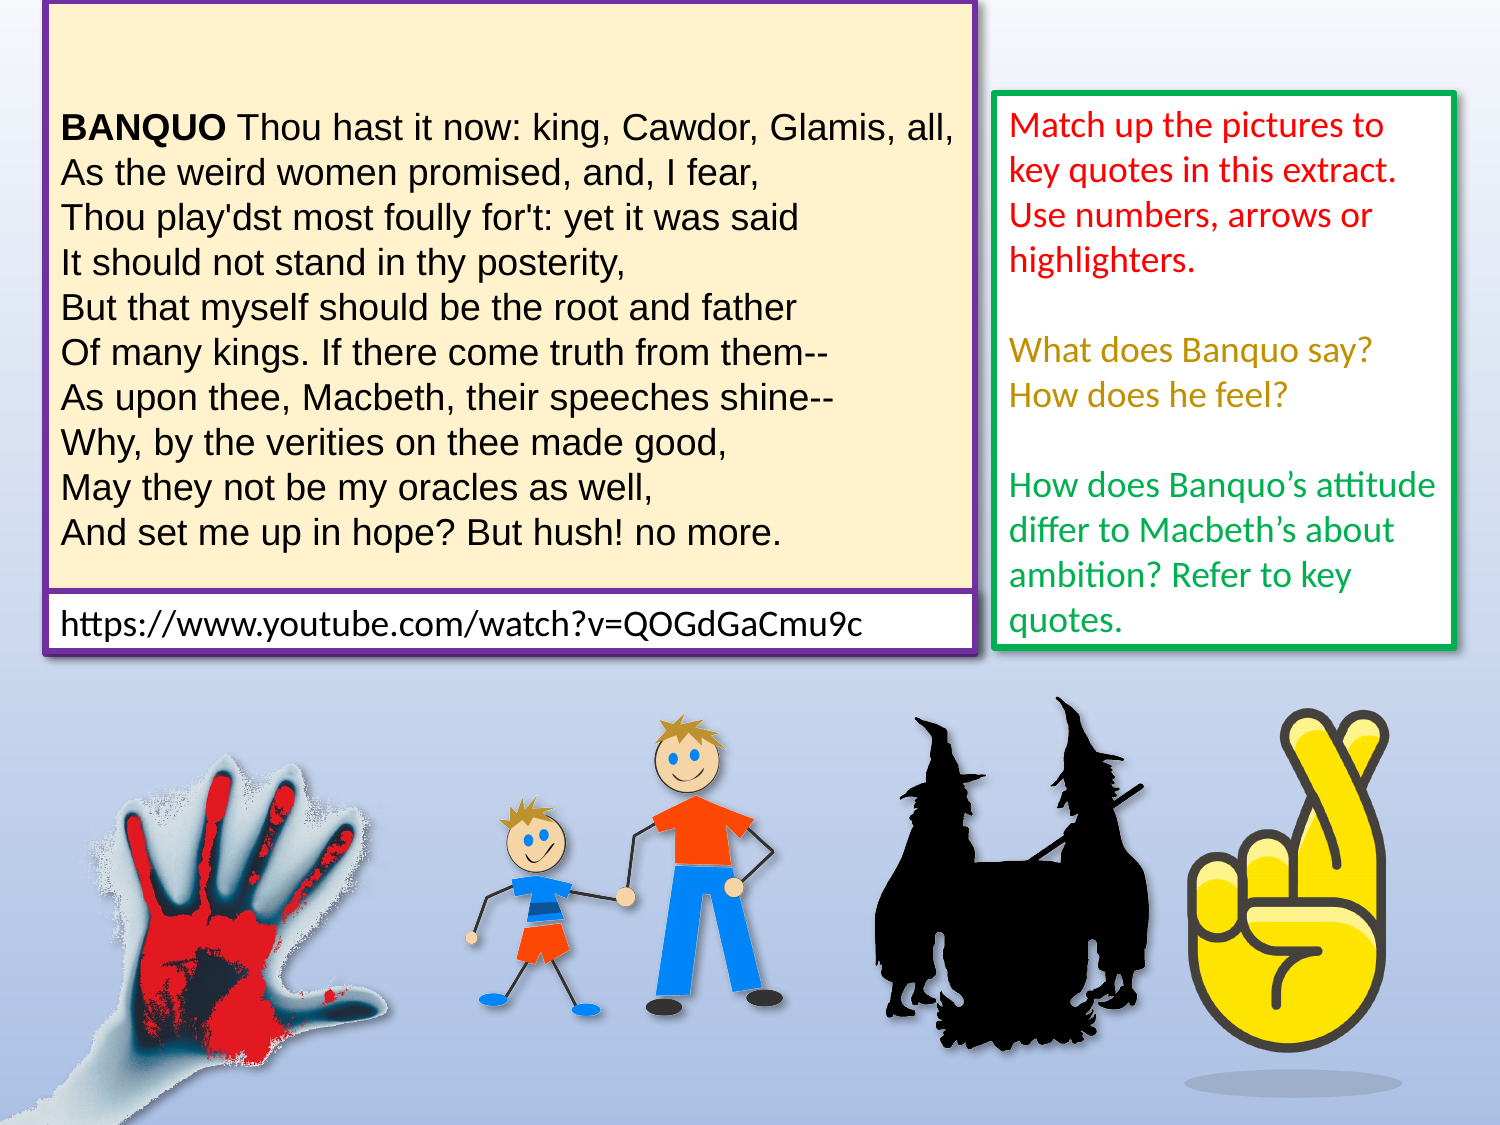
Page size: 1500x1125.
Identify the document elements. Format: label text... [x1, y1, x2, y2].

picture [875, 653, 1500, 1107]
text_box https://www.youtube.com/watch?v=QOGdGaCmu9c [45, 591, 976, 651]
picture [0, 713, 783, 1125]
text_box Match up the pictures to key quotes in this extract. Use numbers, arrows or highlighters. What does Banquo say? How does he feel? How does Banquo’s attitude differ to Macbeth’s about ambition? Refer to key quotes. [994, 92, 1455, 648]
list BANQUO Thou hast it now: king, Cawdor, Glamis, all, As the weird women promised, and, I fear, Thou play'dst most foully for't: yet it was said It should not stand in thy posterity, But that myself should be the root and father Of many kings. If there come truth from them-- As upon thee, Macbeth, their speeches shine-- Why, by the verities on thee made good, May they not be my oracles as well, And set me up in hope? But hush! no more. [45, 1, 976, 591]
